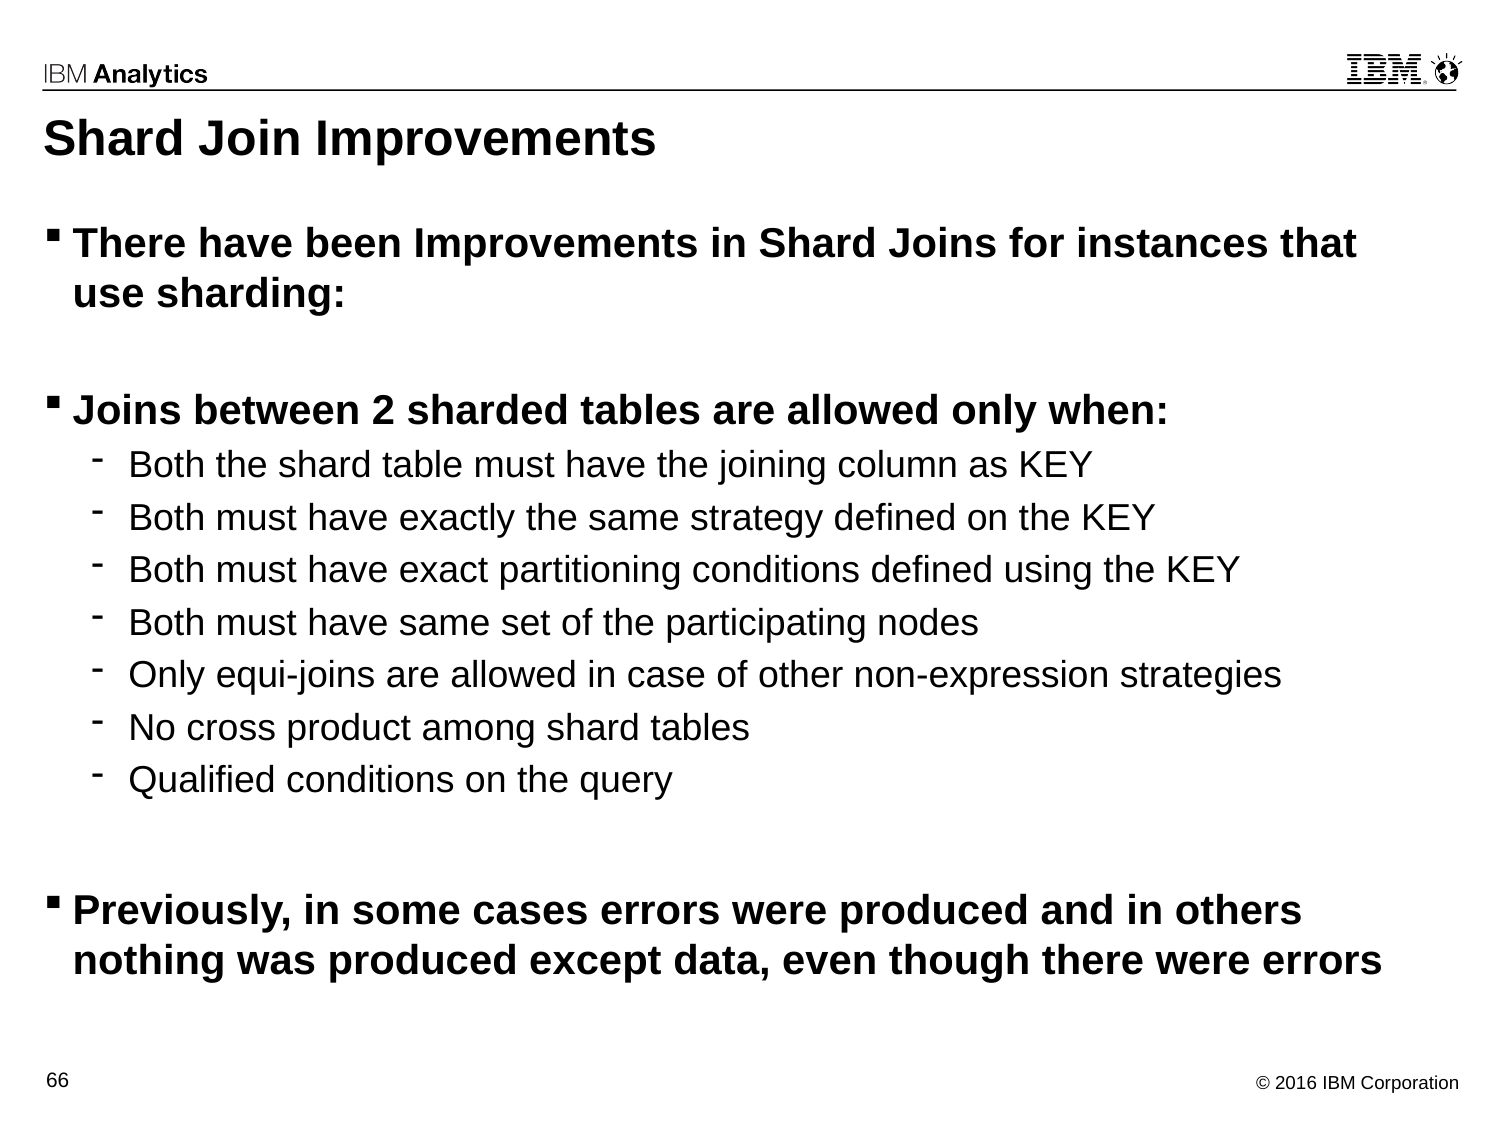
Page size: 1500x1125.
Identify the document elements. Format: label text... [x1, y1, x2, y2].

picture [26, 46, 226, 102]
list There have been Improvements in Shard Joins for instances that use sharding: Joins between 2 sharded tables are allowed only when: Both the shard table must have the joining column as KEY Both must have exactly the same strategy defined on the KEY Both must have exact partitioning conditions defined using the KEY Both must have same set of the participating nodes Only equi-joins are allowed in case of other non-expression strategies No cross product among shard tables Qualified conditions on the query Previously, in some cases errors were produced and in others nothing was produced except data, even though there were errors [43, 208, 1429, 1045]
picture [1336, 42, 1471, 94]
title Shard Join Improvements [43, 97, 1446, 180]
